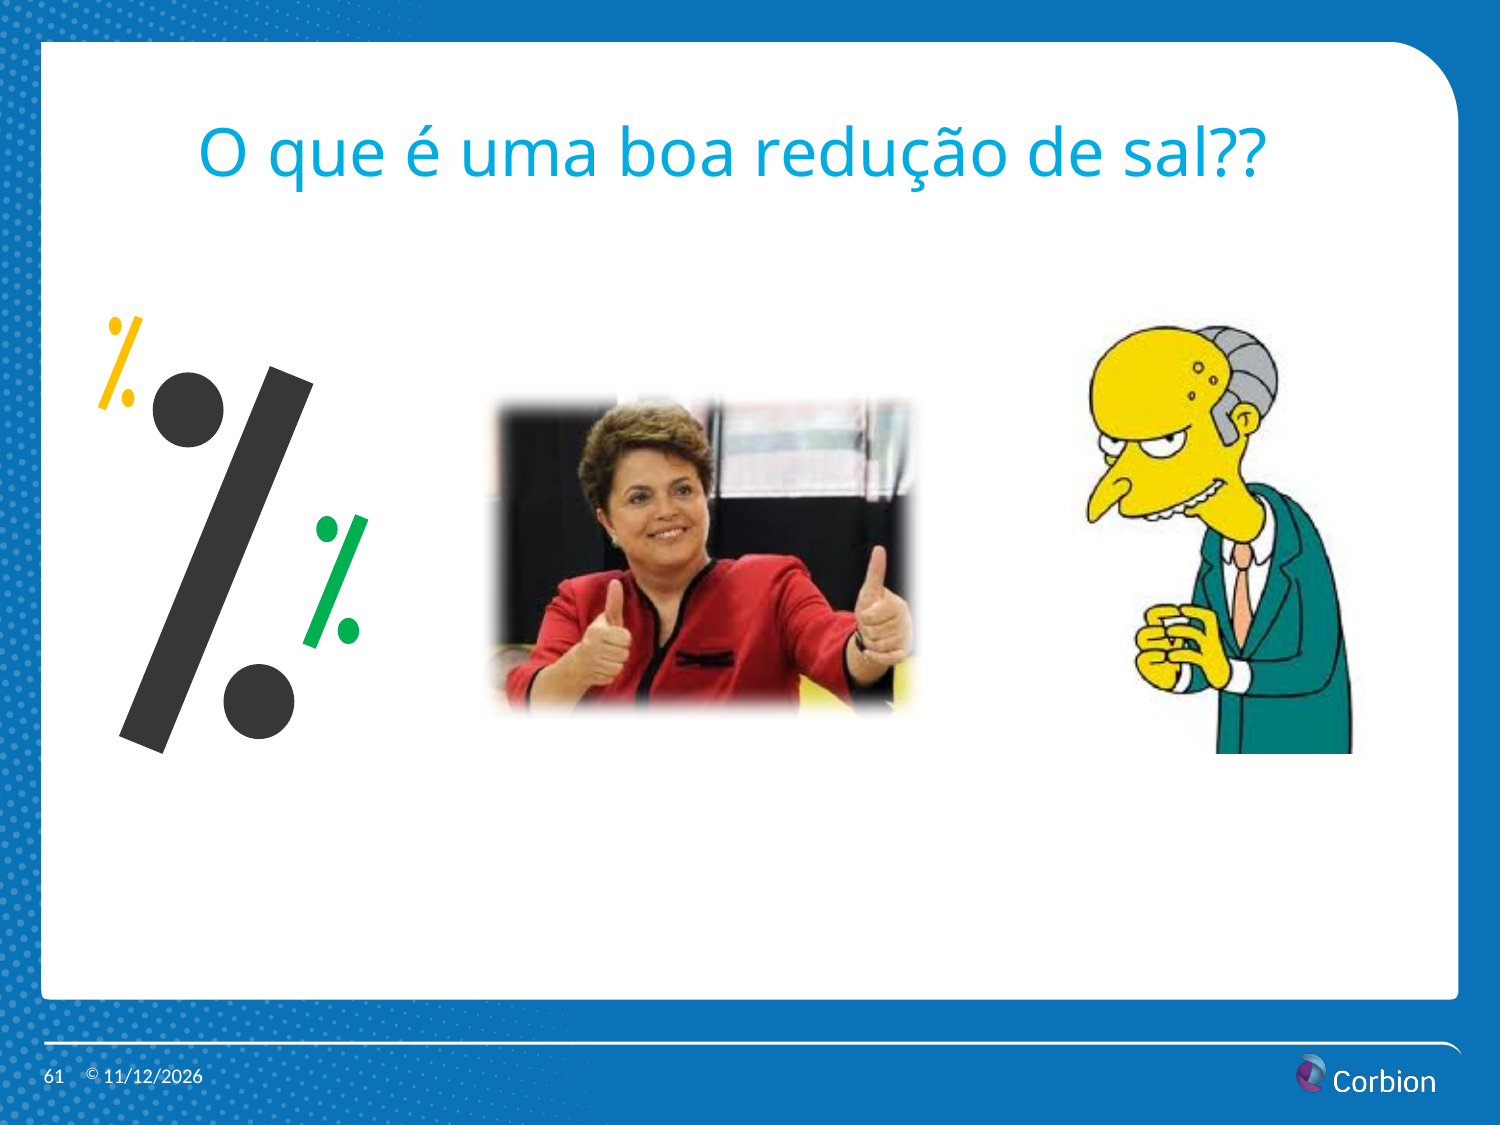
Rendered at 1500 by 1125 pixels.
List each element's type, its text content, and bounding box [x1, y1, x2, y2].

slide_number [103, 1063, 234, 1108]
picture [1279, 1036, 1453, 1044]
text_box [101, 287, 366, 832]
slide_number 61 [43, 1063, 85, 1108]
text_box O que é uma boa redução de sal?? [183, 55, 1436, 244]
picture [480, 389, 925, 723]
picture [1011, 287, 1409, 754]
picture [1279, 1045, 1453, 1110]
